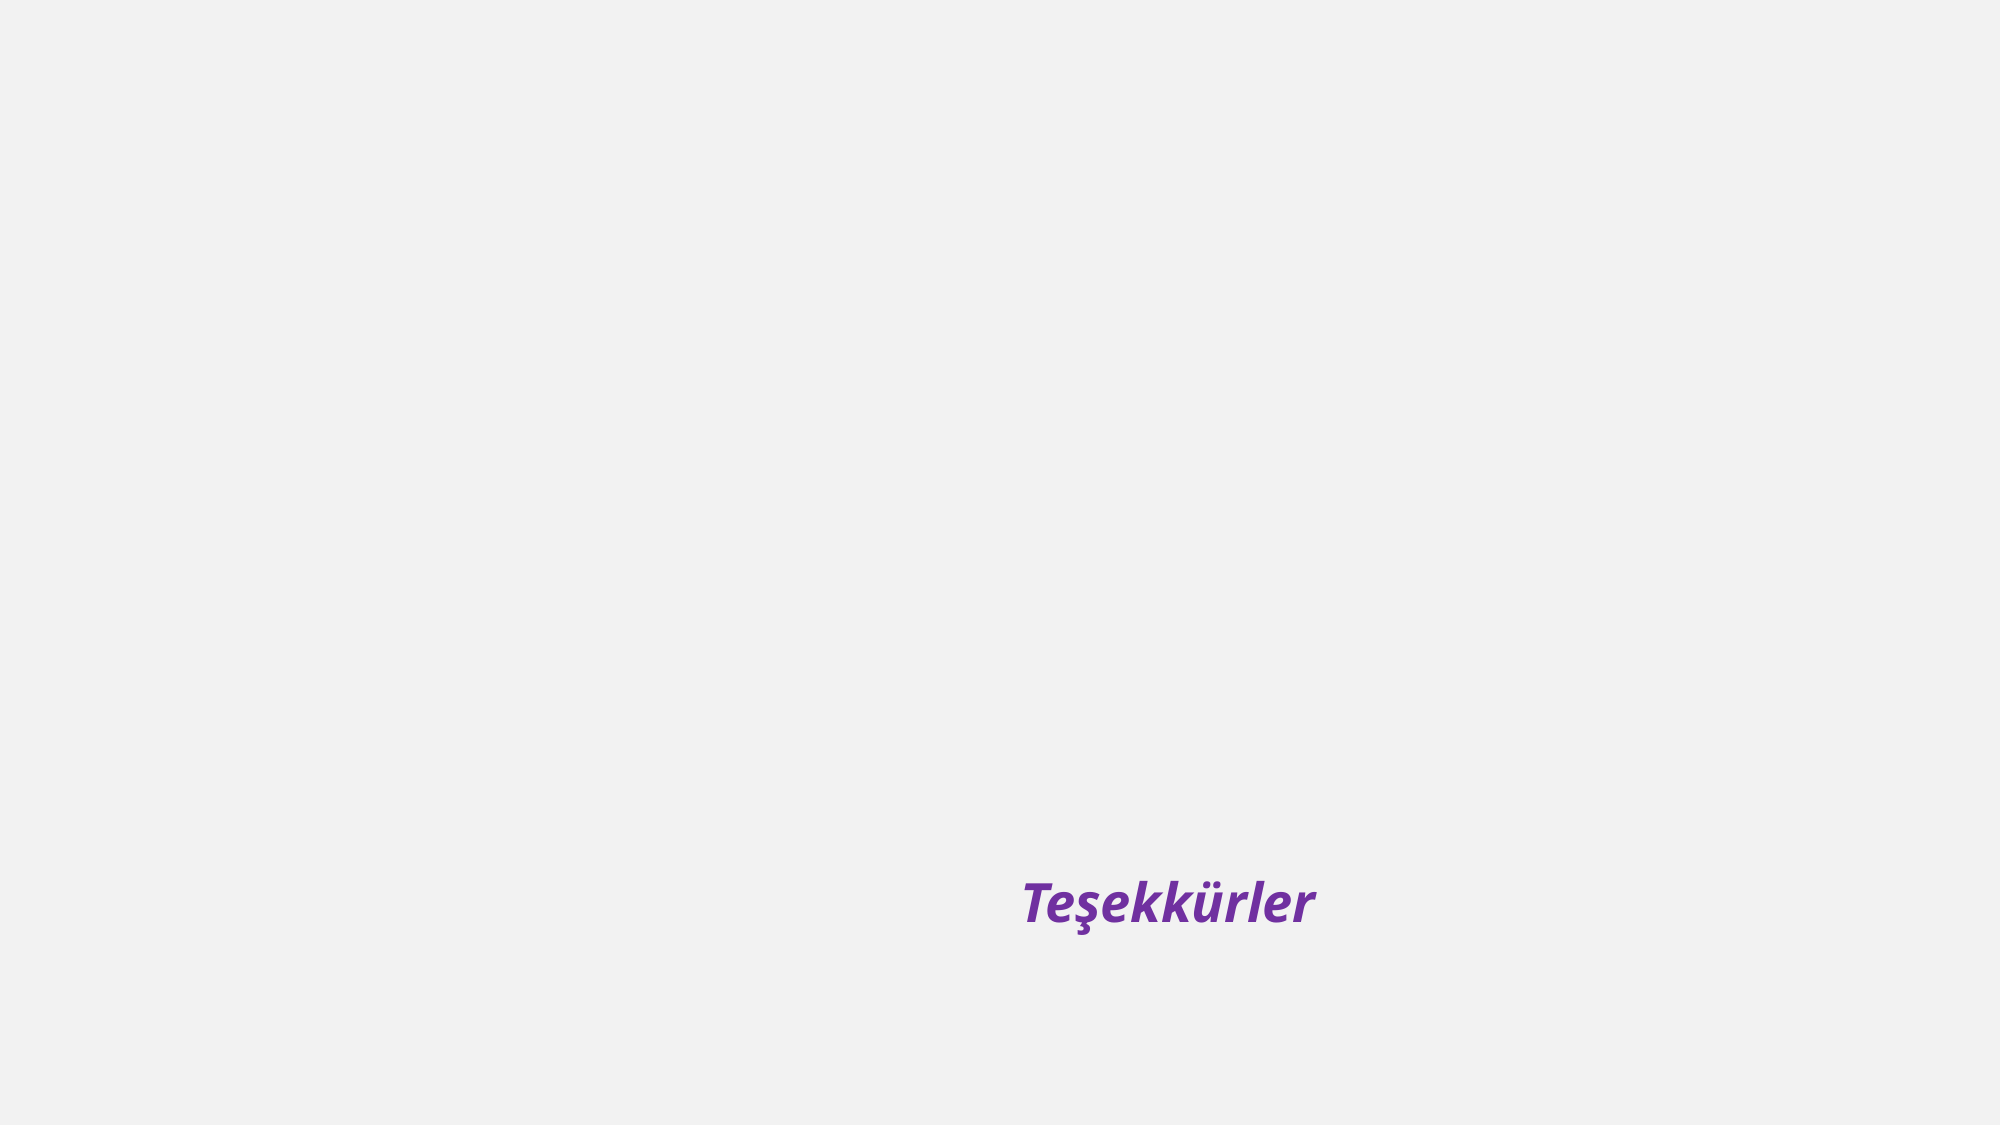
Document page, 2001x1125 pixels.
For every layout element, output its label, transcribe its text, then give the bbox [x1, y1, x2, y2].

list Teşekkürler [366, 432, 1634, 942]
